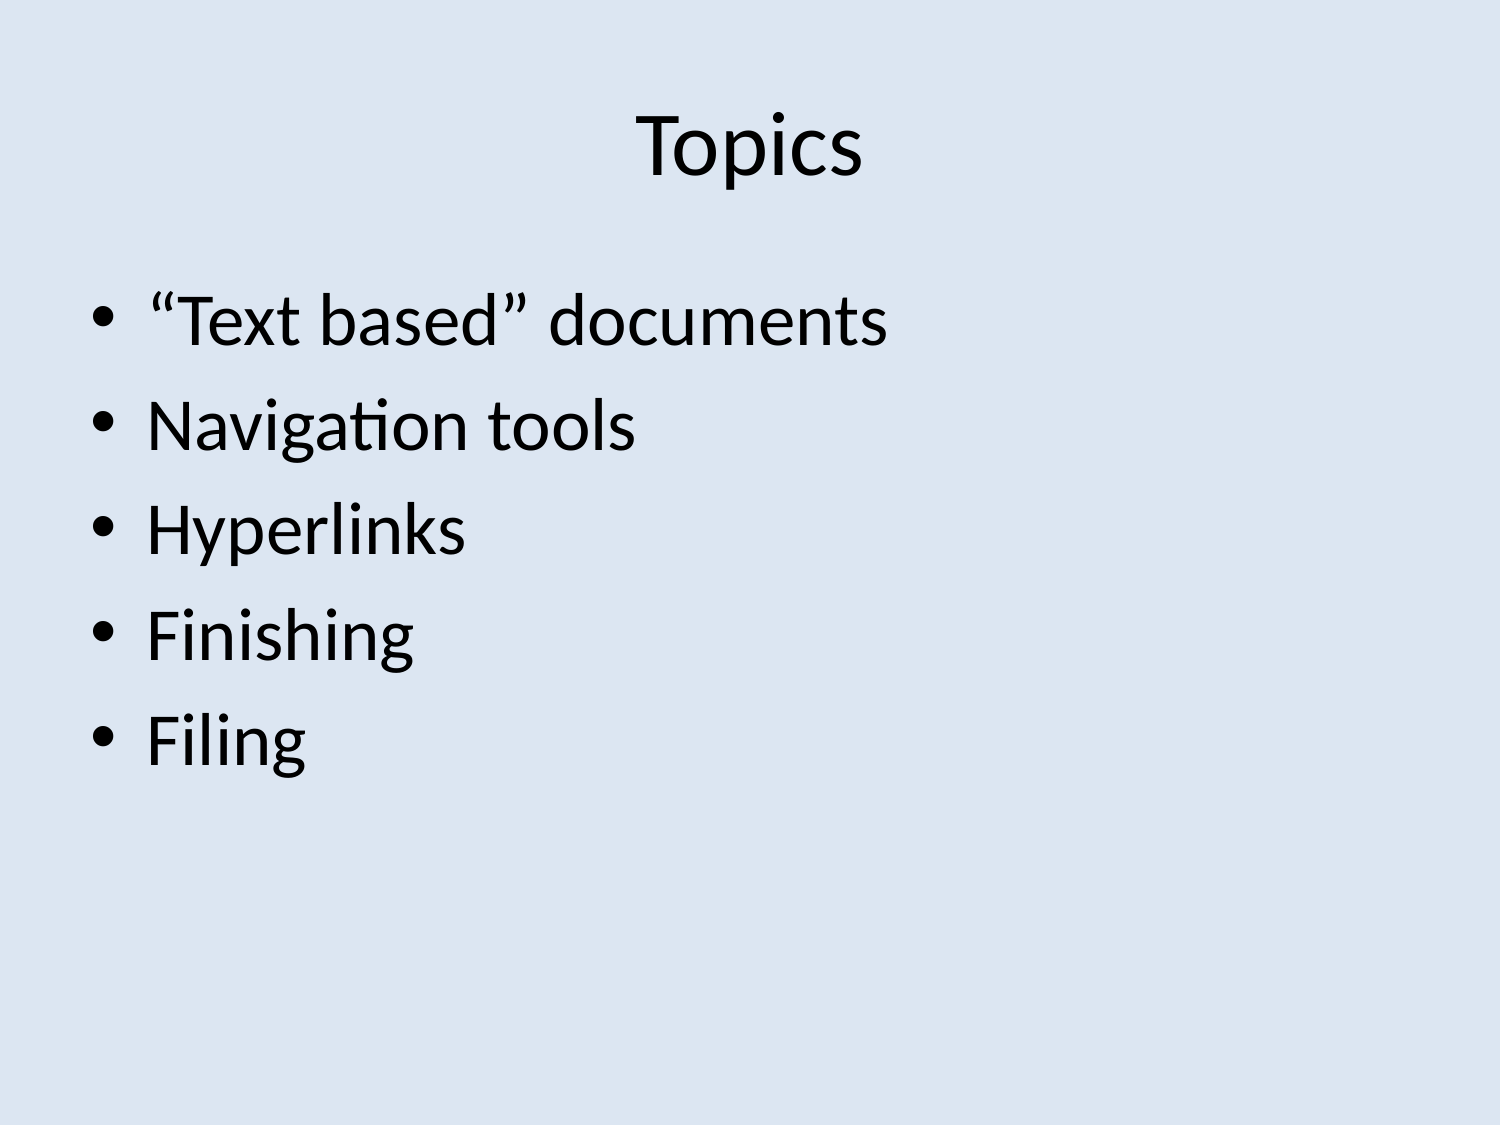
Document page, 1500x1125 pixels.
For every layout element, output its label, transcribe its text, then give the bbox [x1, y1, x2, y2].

list “Text based” documents Navigation tools Hyperlinks Finishing Filing [75, 262, 1425, 1005]
title Topics [75, 45, 1425, 233]
